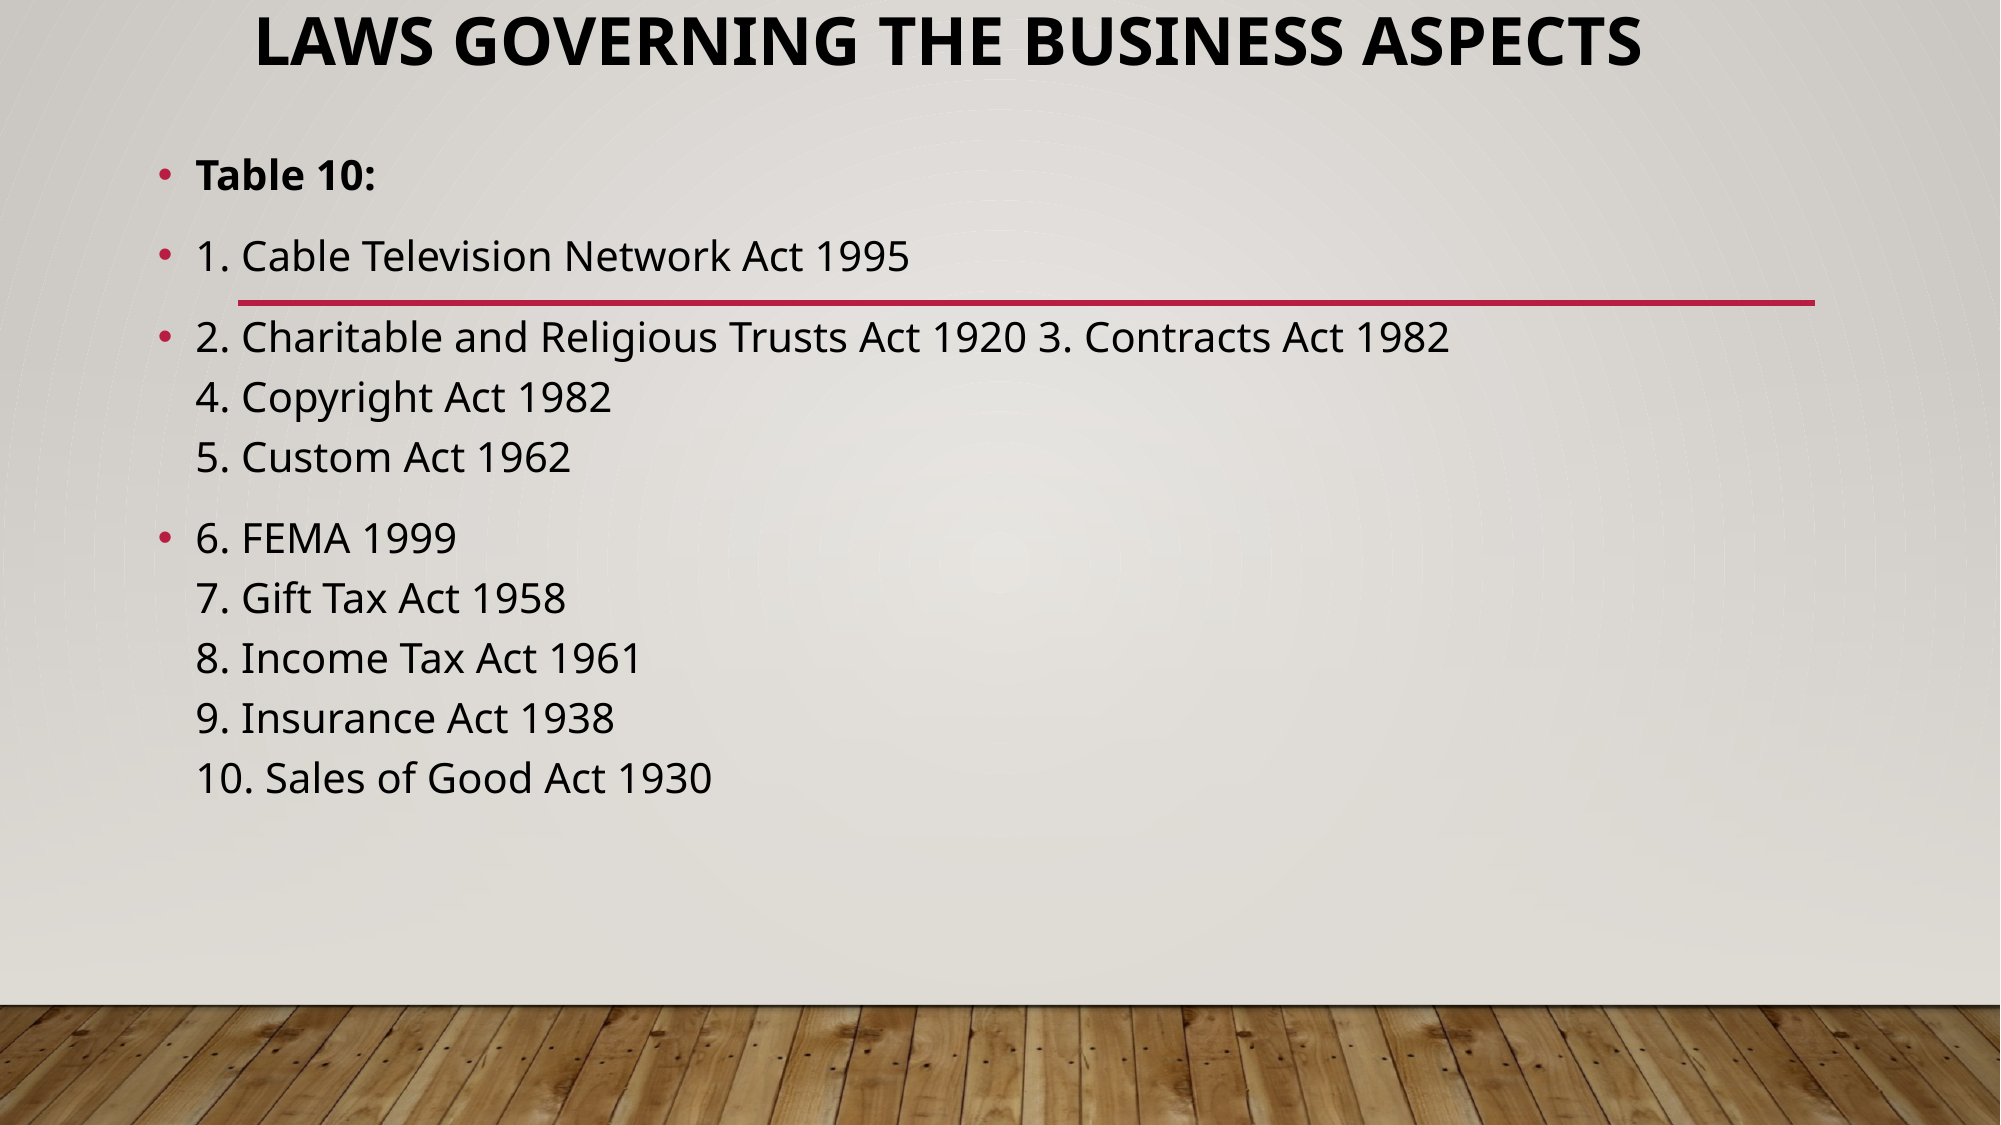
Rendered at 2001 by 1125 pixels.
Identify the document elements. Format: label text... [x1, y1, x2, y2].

list Table 10: 1. Cable Television Network Act 1995 2. Charitable and Religious Trusts Act 1920 3. Contracts Act 1982 4. Copyright Act 1982 5. Custom Act 1962 6. FEMA 1999 7. Gift Tax Act 1958 8. Income Tax Act 1961 9. Insurance Act 1938 10. Sales of Good Act 1930 [142, 131, 1814, 897]
picture [0, 1005, 2000, 1125]
title Laws governing the business aspects [238, 0, 1814, 106]
